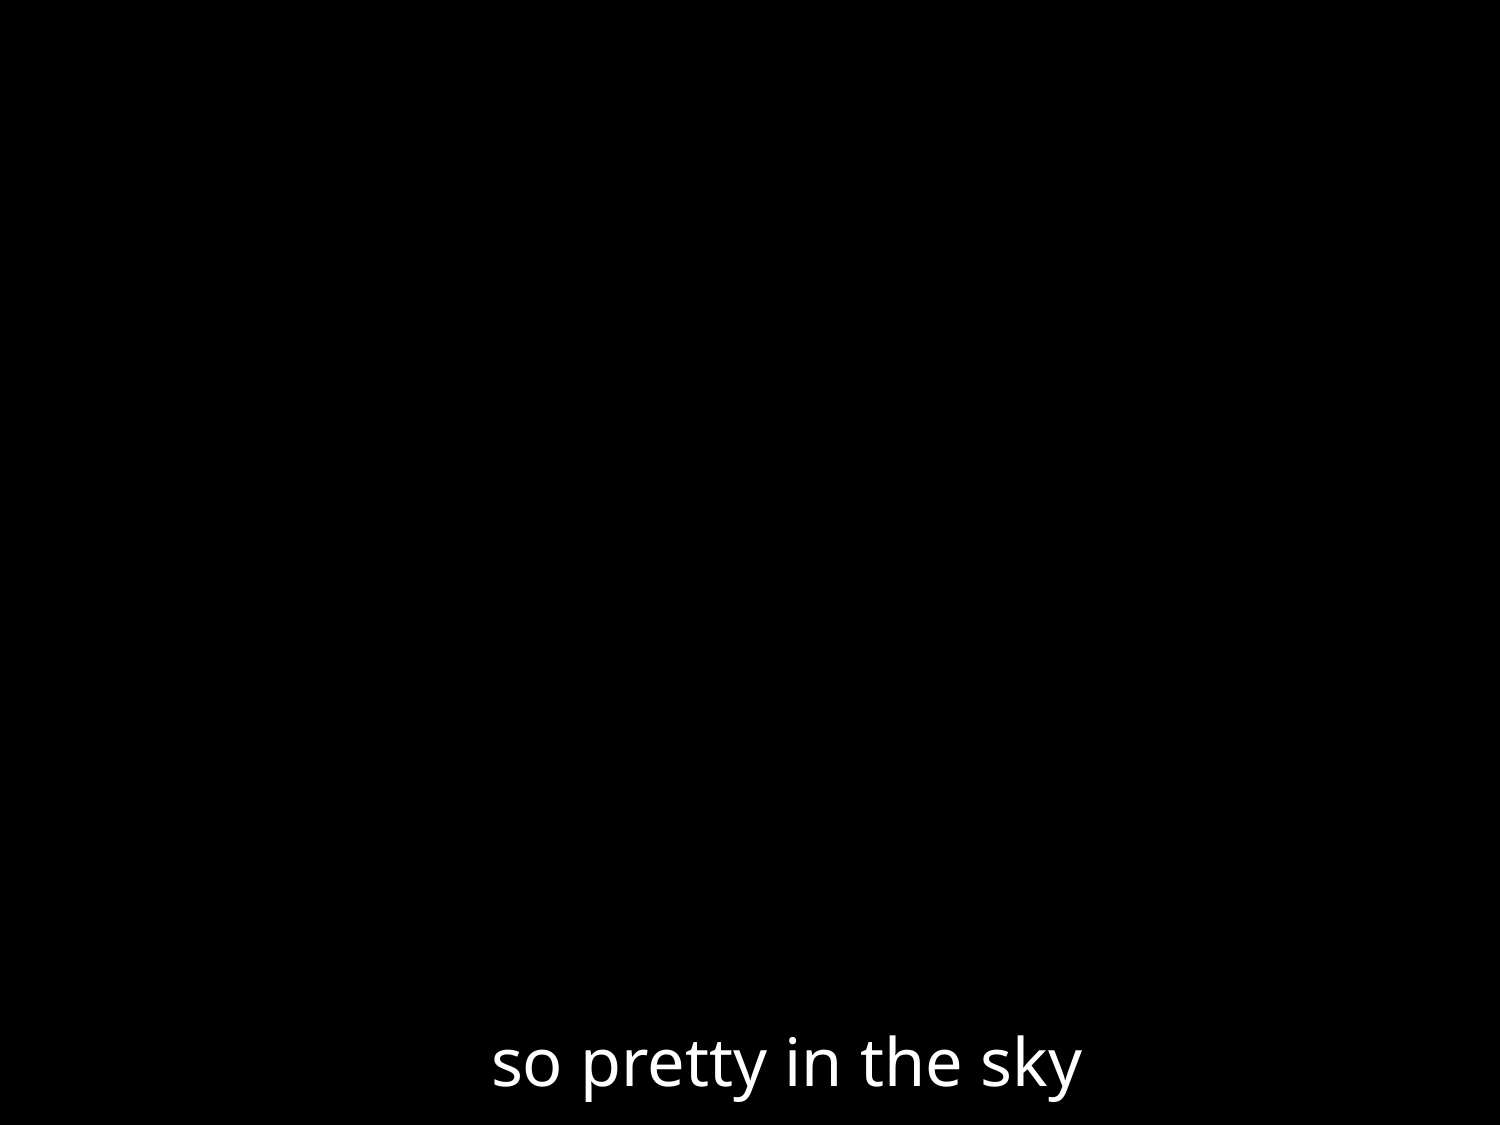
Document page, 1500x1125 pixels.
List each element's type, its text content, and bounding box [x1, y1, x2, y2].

text_box so pretty in the sky [476, 1012, 1098, 1108]
